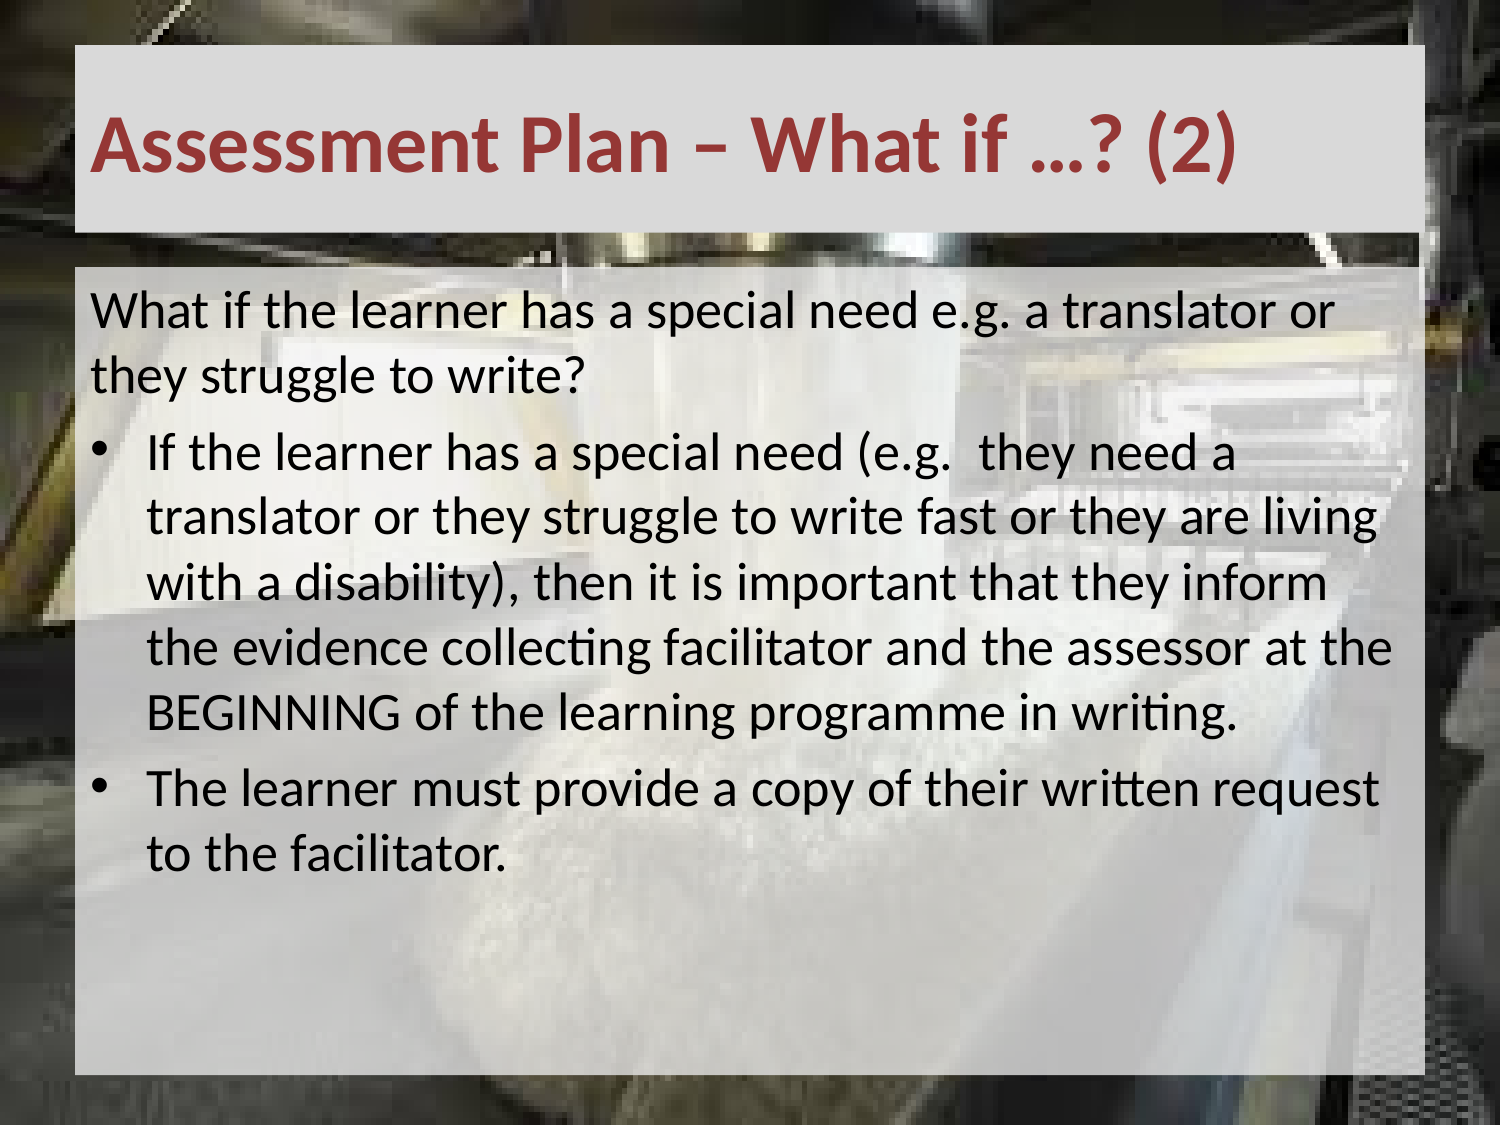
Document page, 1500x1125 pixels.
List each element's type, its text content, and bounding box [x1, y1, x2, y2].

title Assessment Plan – What if …? (2) [75, 45, 1425, 233]
list What if the learner has a special need e.g. a translator or they struggle to write? If the learner has a special need (e.g. they need a translator or they struggle to write fast or they are living with a disability), then it is important that they inform the evidence collecting facilitator and the assessor at the BEGINNING of the learning programme in writing. The learner must provide a copy of their written request to the facilitator. [75, 267, 1425, 1076]
picture [0, 0, 1500, 1125]
